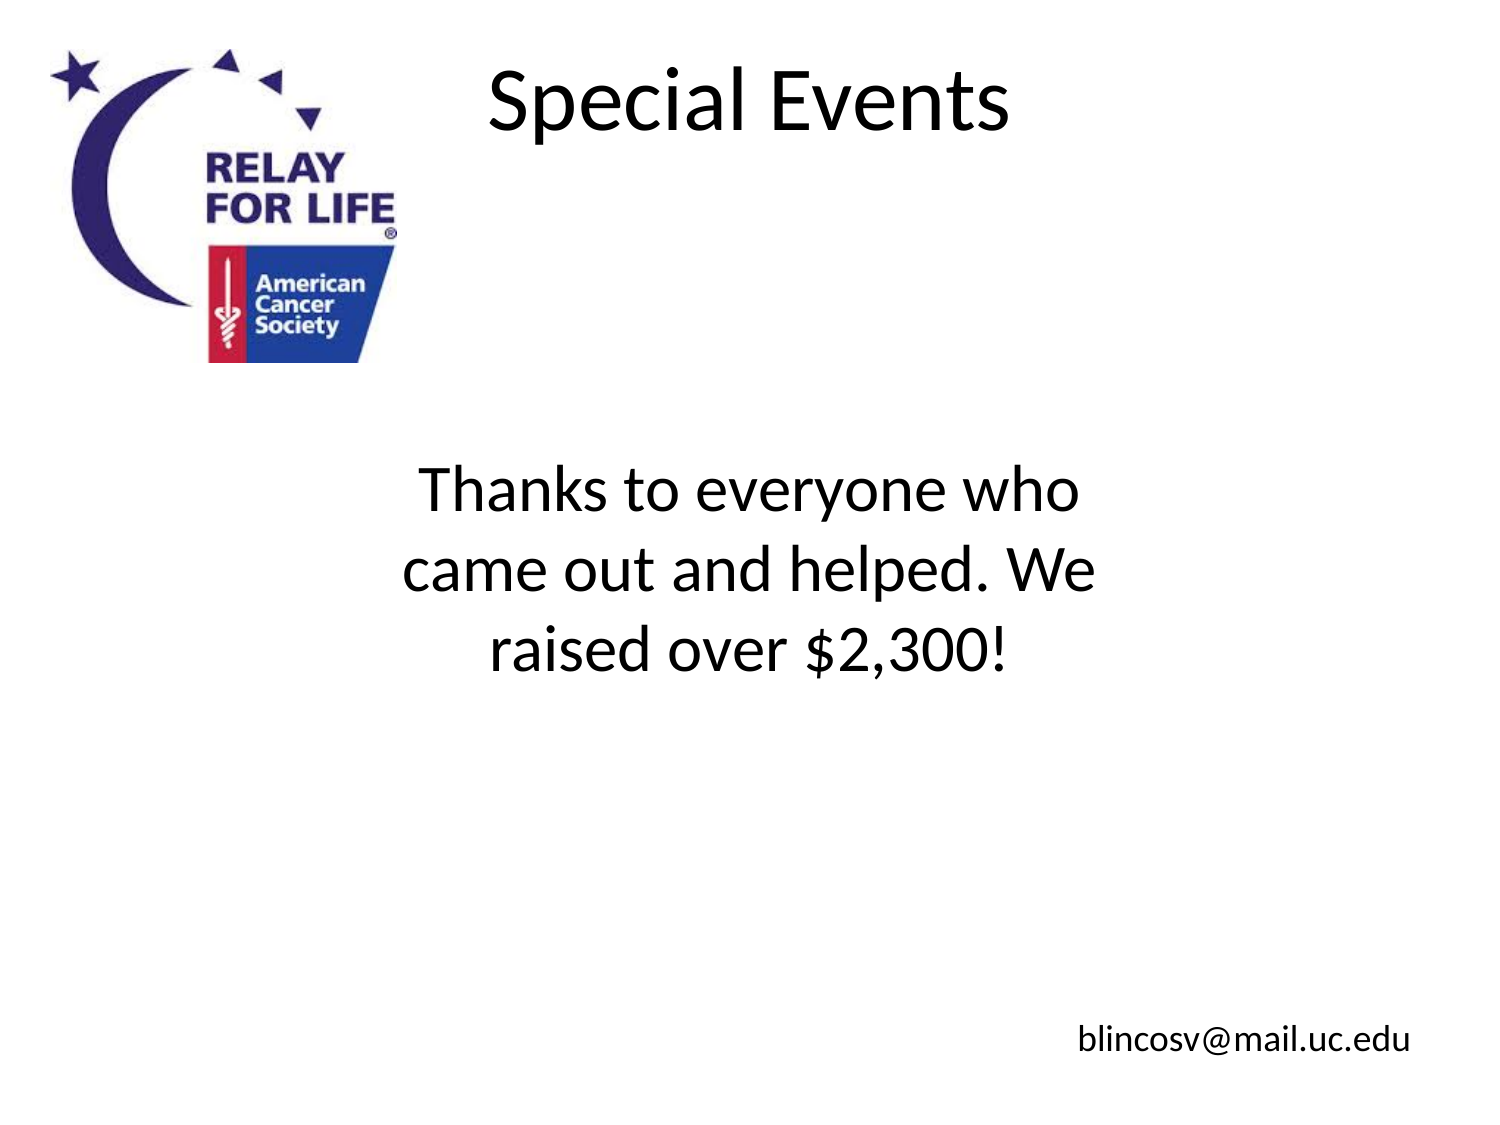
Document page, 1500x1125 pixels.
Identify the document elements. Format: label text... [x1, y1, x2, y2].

text_box Thanks to everyone who came out and helped. We raised over $2,300! [337, 437, 1163, 772]
text_box blincosv@mail.uc.edu [1062, 1006, 1438, 1066]
picture [49, 49, 397, 363]
title Special Events [75, 0, 1425, 188]
